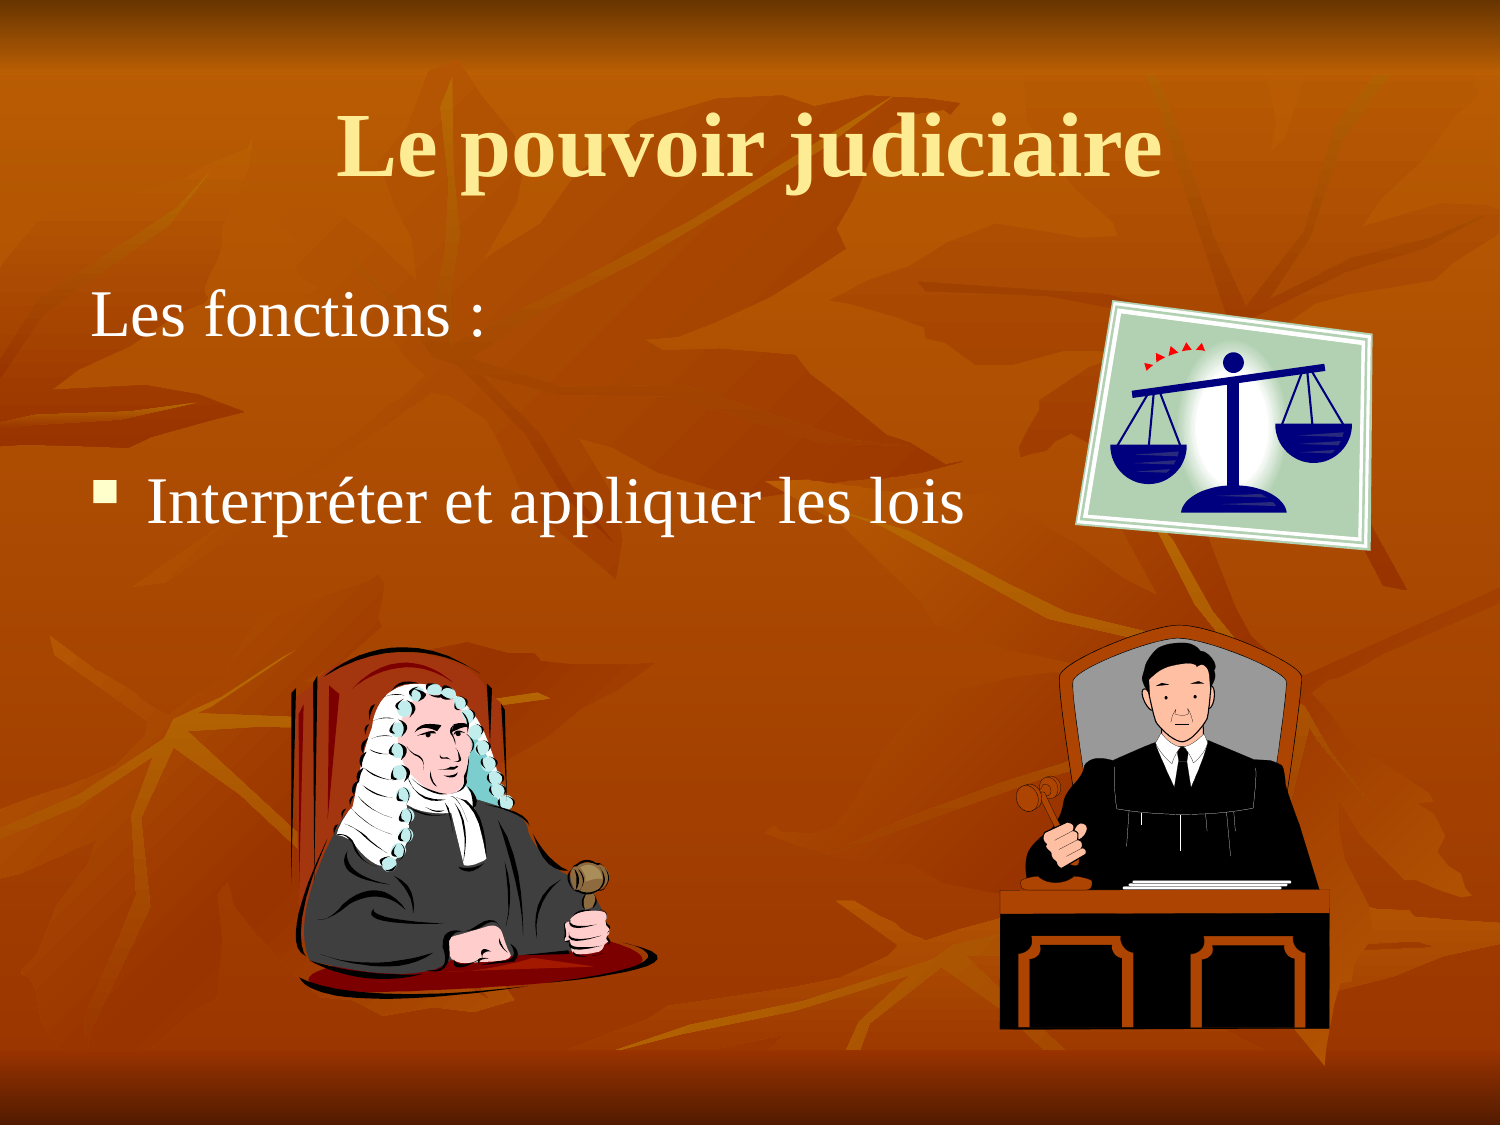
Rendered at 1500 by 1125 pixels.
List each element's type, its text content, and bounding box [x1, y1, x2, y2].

picture [1074, 299, 1373, 552]
list Les fonctions : Interpréter et appliquer les lois [74, 262, 1426, 1006]
title Le pouvoir judiciaire [74, 45, 1426, 234]
picture [999, 624, 1330, 1030]
picture [212, 612, 768, 1021]
